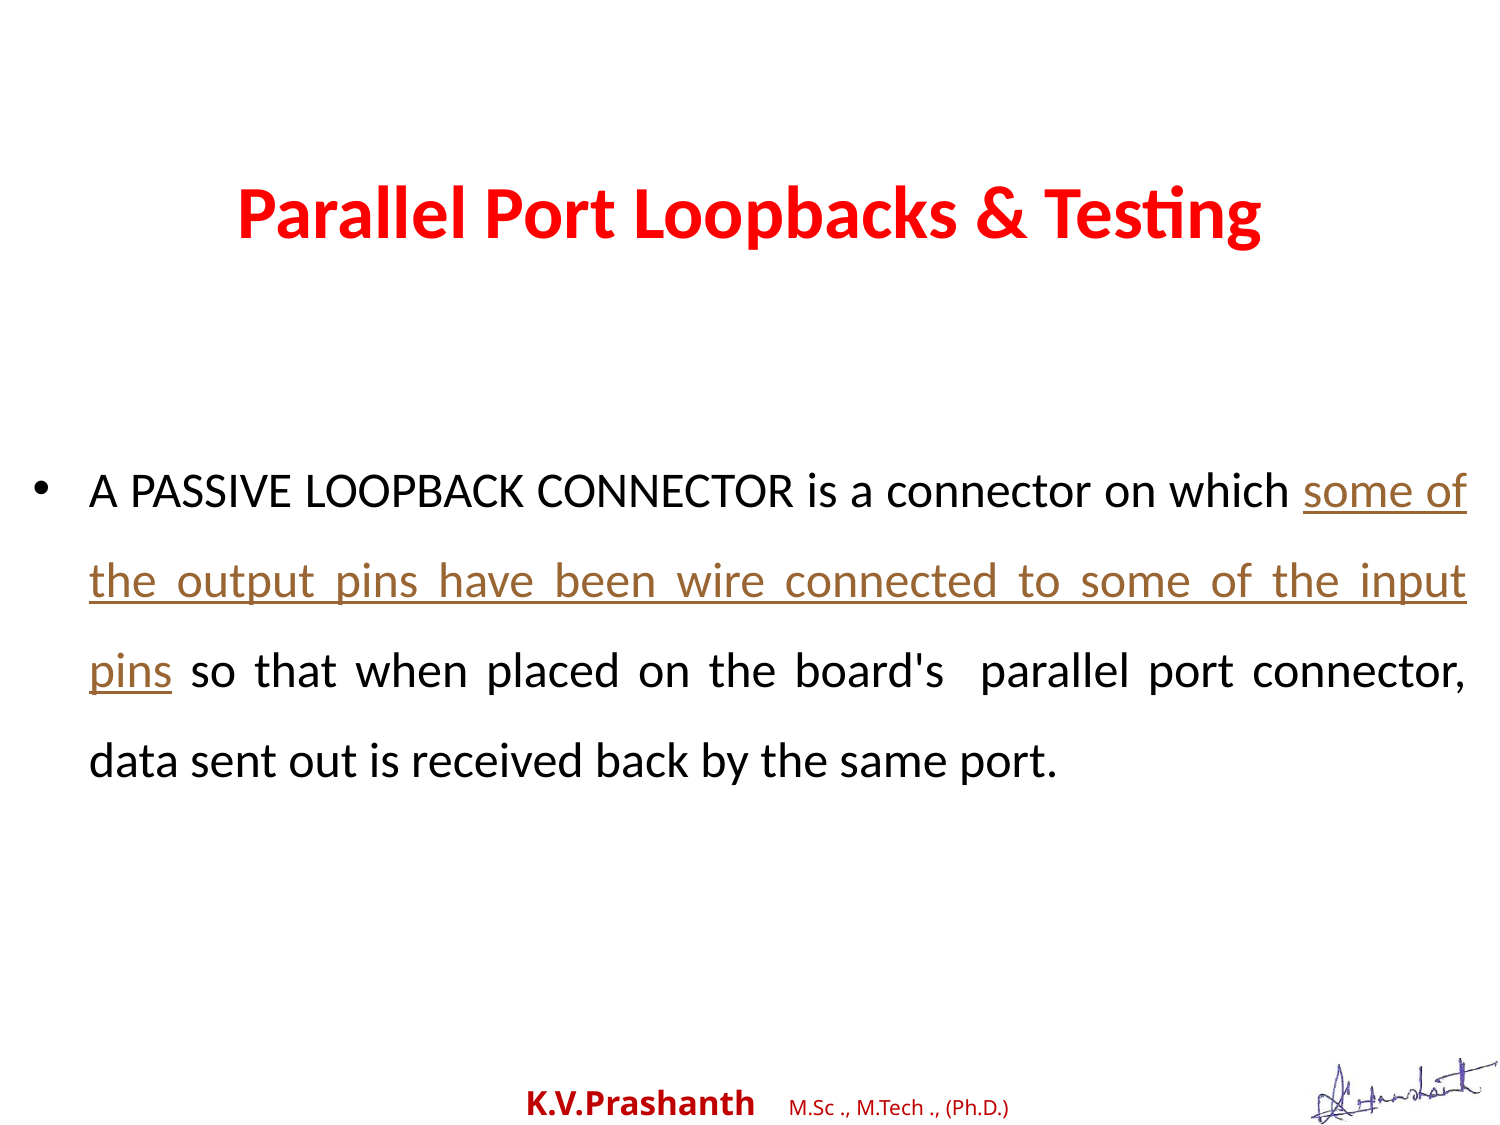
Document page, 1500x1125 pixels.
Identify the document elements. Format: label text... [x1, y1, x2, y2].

title Parallel Port Loopbacks & Testing [41, 160, 1459, 256]
picture [1304, 1058, 1500, 1125]
list A PASSIVE LOOPBACK CONNECTOR is a connector on which some of the output pins have been wire connected to some of the input pins so that when placed on the board's parallel port connector, data sent out is received back by the same port. [17, 349, 1483, 1047]
footer K.V.Prashanth M.Sc ., M.Tech ., (Ph.D.) [488, 1086, 1046, 1119]
